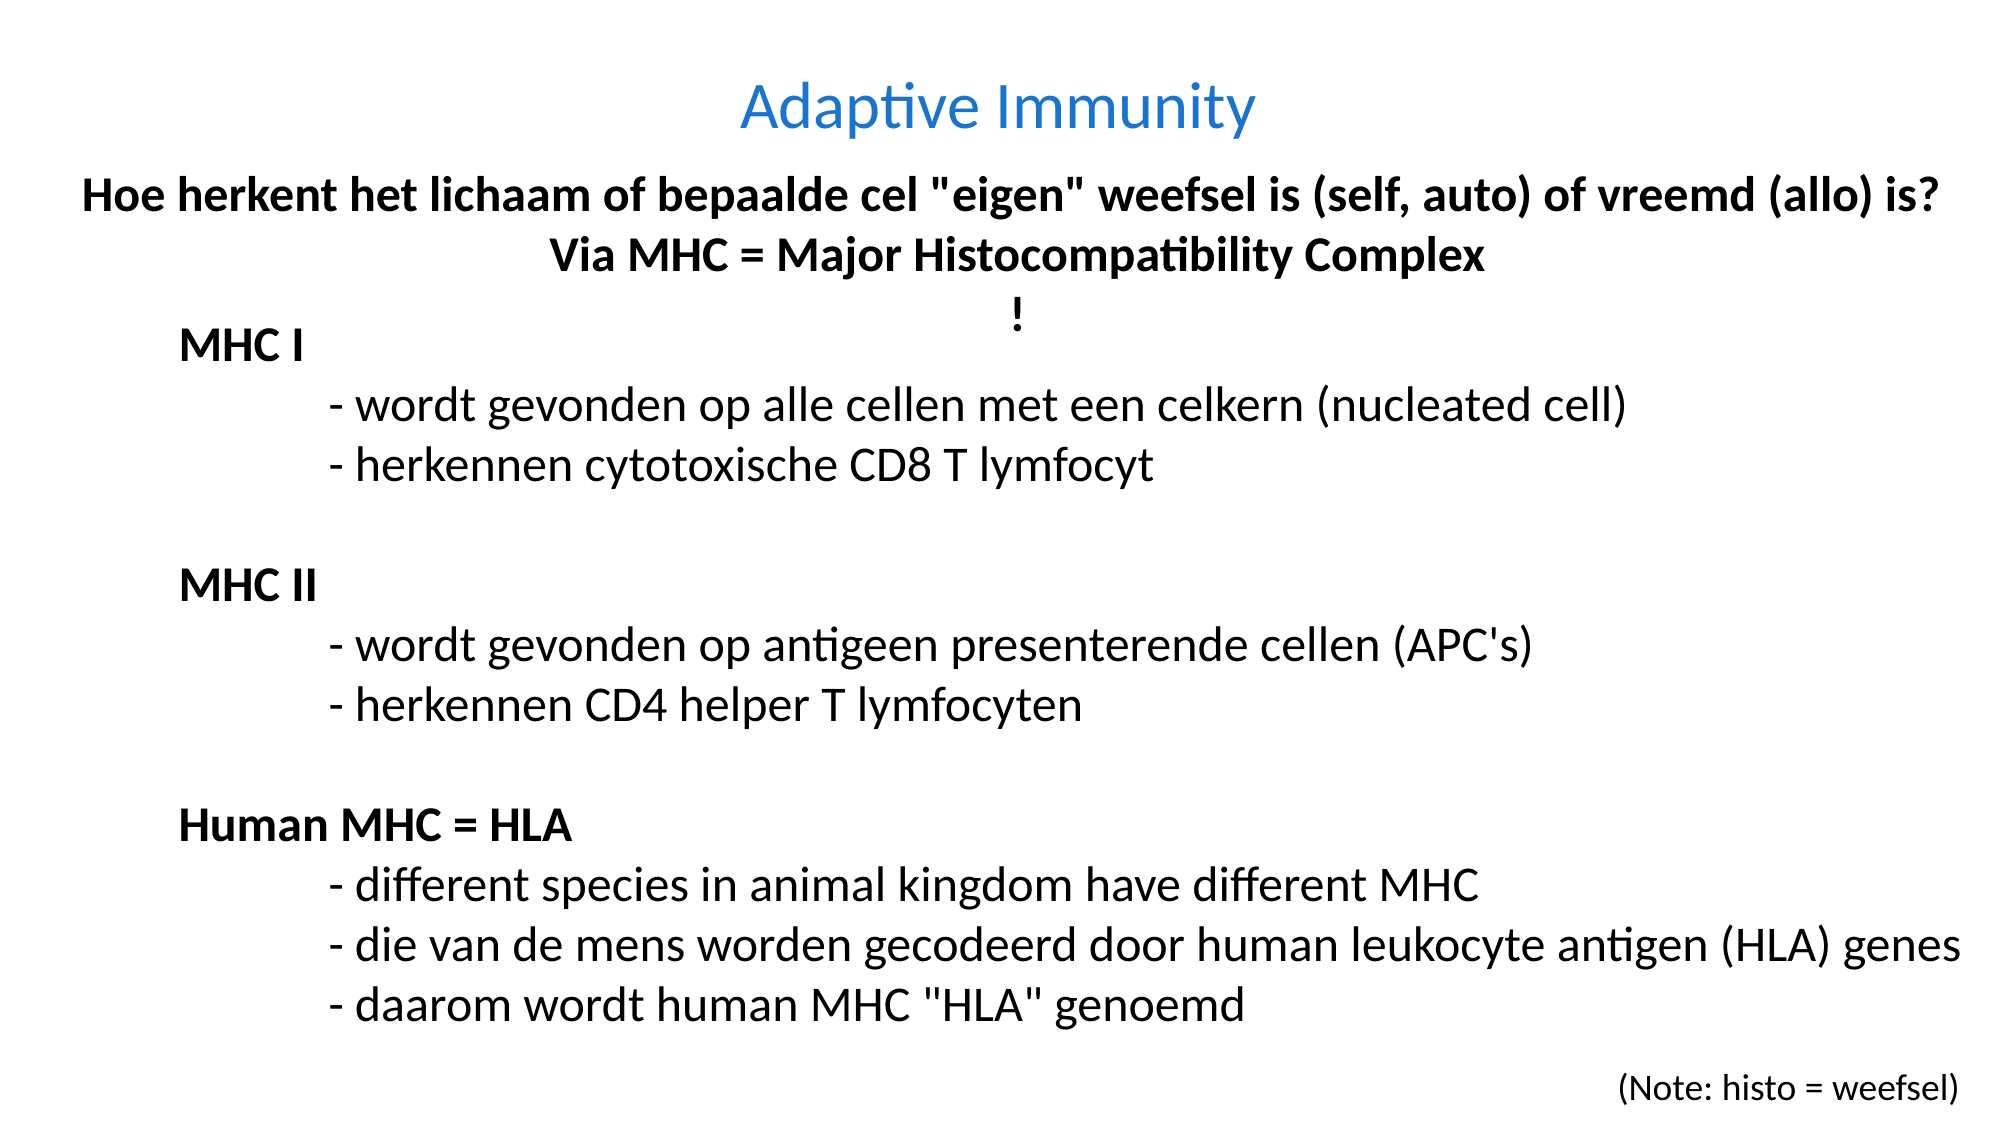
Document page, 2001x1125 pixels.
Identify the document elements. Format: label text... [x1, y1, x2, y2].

text_box MHC I - wordt gevonden op alle cellen met een celkern (nucleated cell) - herkennen cytotoxische CD8 T lymfocyt MHC II - wordt gevonden op antigeen presenterende cellen (APC's) - herkennen CD4 helper T lymfocyten Human MHC = HLA - different species in animal kingdom have different MHC - die van de mens worden gecodeerd door human leukocyte antigen (HLA) genes - daarom wordt human MHC "HLA" genoemd [163, 303, 1979, 1039]
text_box (Note: histo = weefsel) [1577, 1055, 2000, 1116]
text_box Hoe herkent het lichaam of bepaalde cel "eigen" weefsel is (self, auto) of vreemd (allo) is? Via MHC = Major Histocompatibility Complex ! [67, 154, 1969, 350]
text_box Adaptive Immunity [299, 61, 1698, 142]
